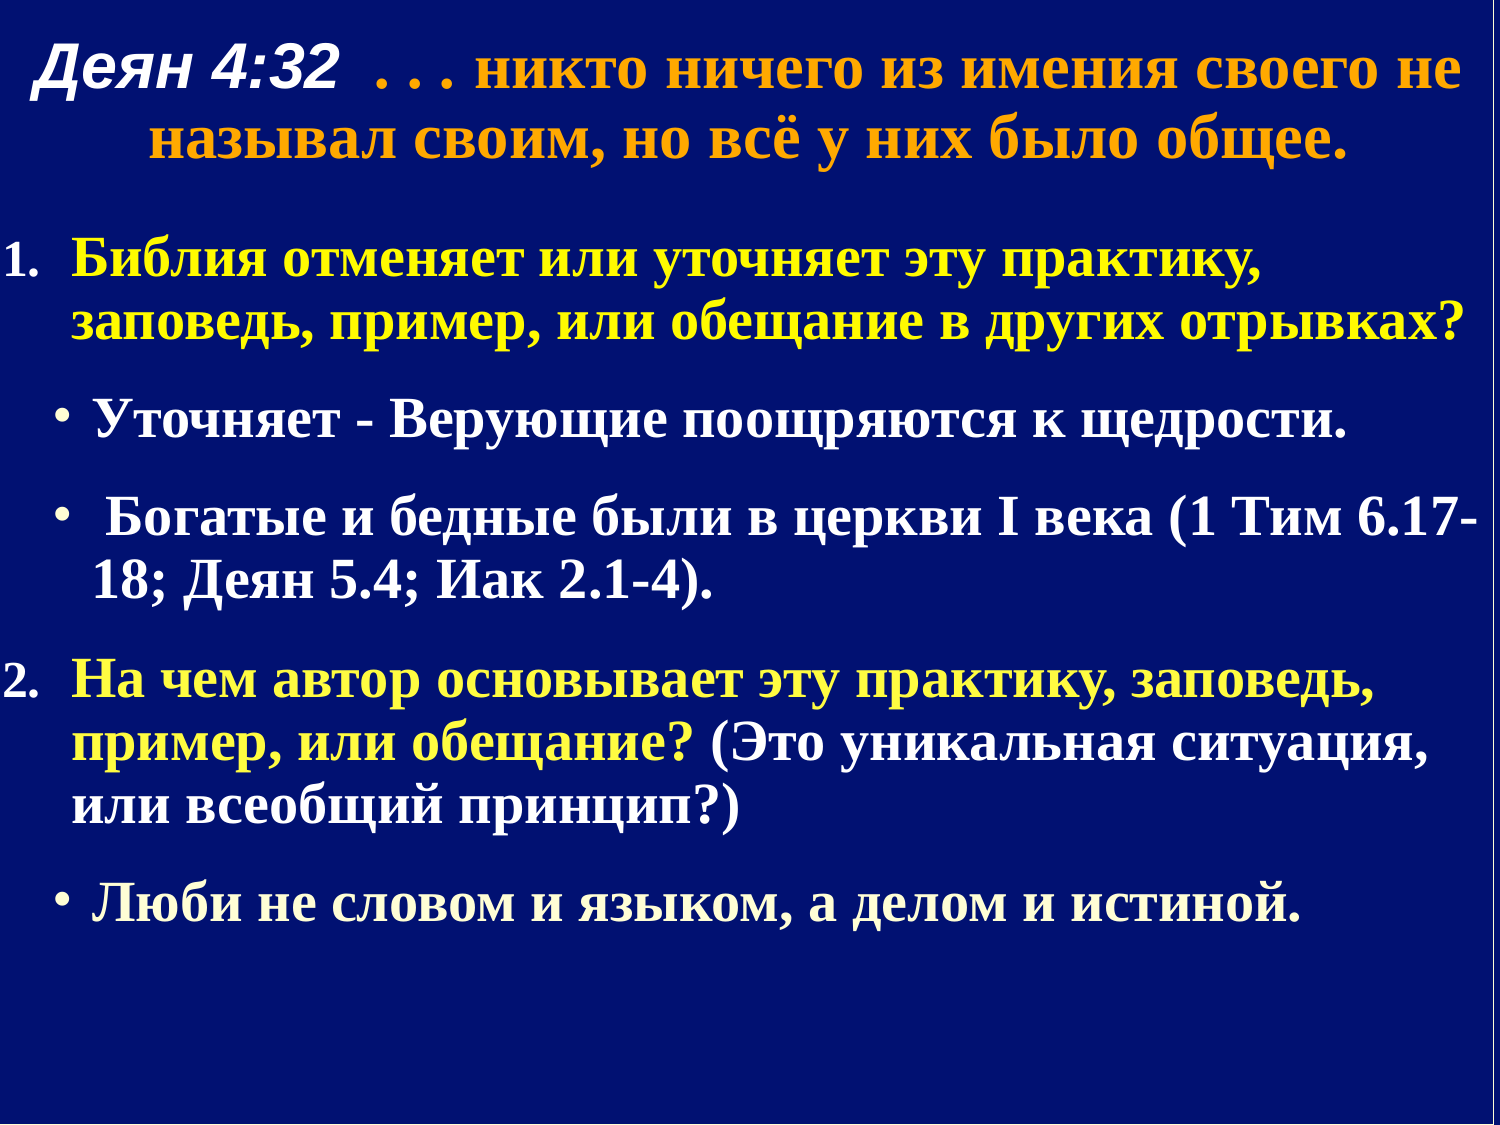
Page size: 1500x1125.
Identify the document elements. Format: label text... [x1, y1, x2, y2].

list Библия отменяет или уточняет эту практику, заповедь, пример, или обещание в других отрывках? Уточняет - Верующие поощряются к щедрости. Богатые и бедные были в церкви I века (1 Тим 6.17-18; Деян 5.4; Иак 2.1-4). На чем автор основывает эту практику, заповедь, пример, или обещание? (Это уникальная ситуация, или всеобщий принцип?) Люби не словом и языком, а делом и истиной. [1, 225, 1499, 1112]
text_box Деян 4:32 . . . никто ничего из имения своего не называл своим, но всё у них было общее. [0, 0, 1498, 173]
text_box [0, 173, 1494, 1125]
